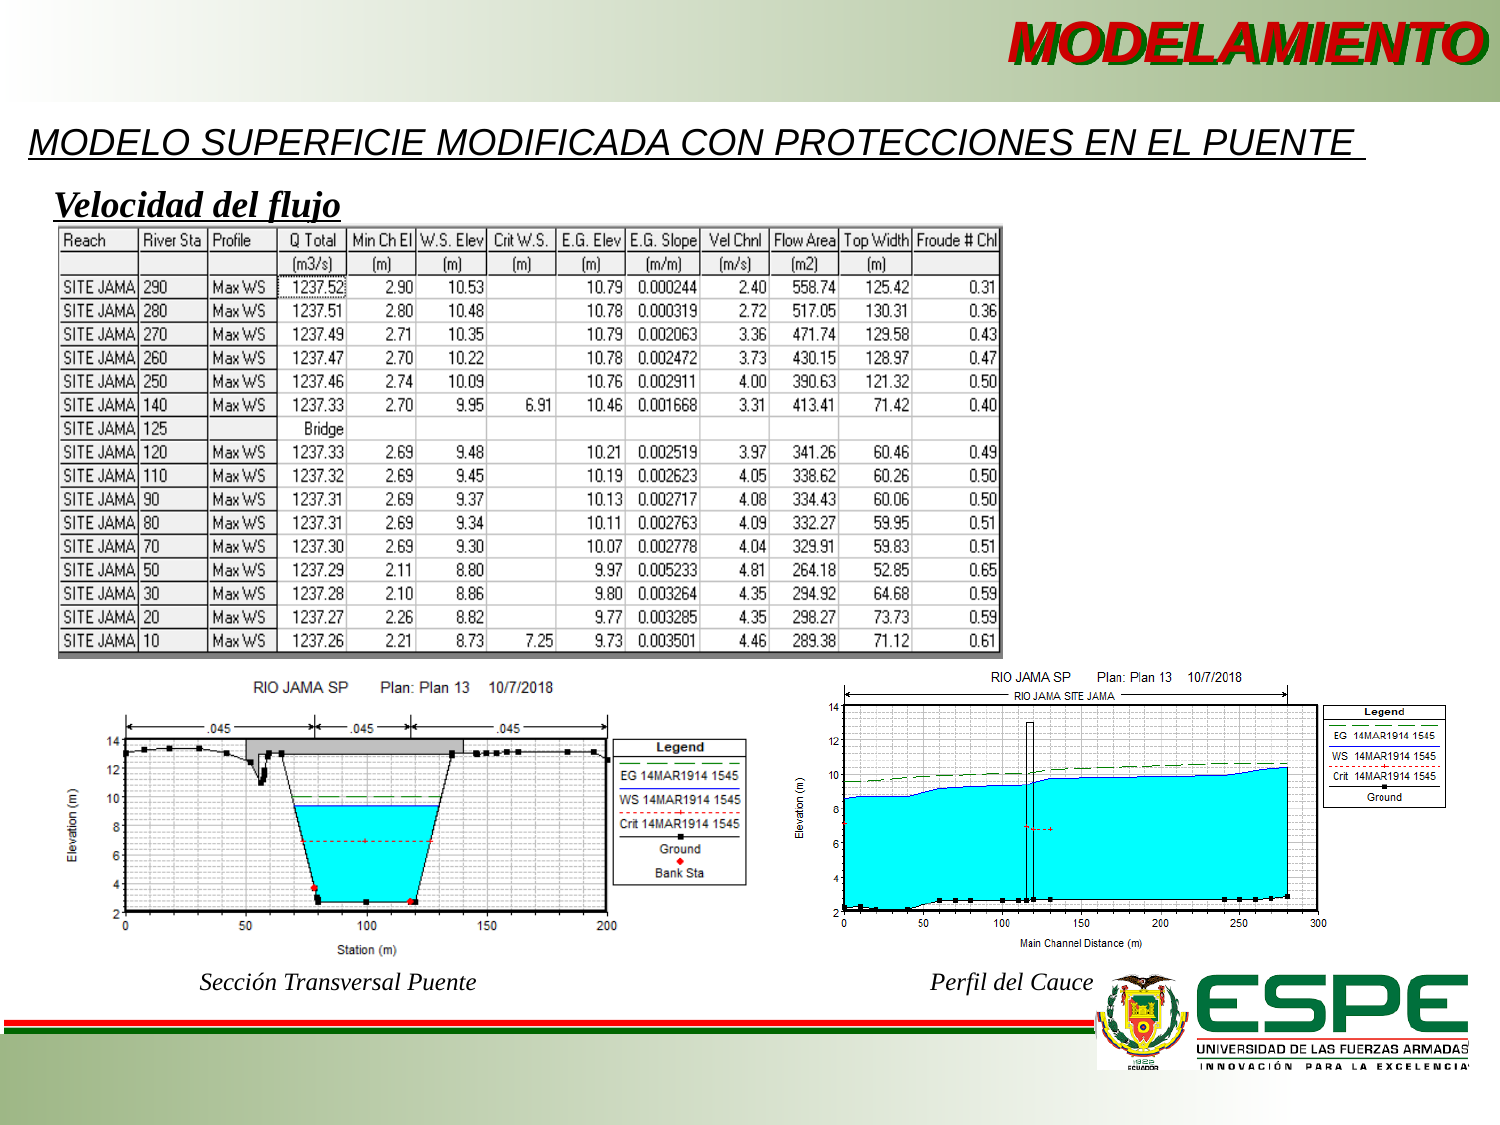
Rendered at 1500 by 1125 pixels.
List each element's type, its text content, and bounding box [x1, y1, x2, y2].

text_box Sección Transversal Puente [184, 968, 492, 1003]
picture [58, 677, 750, 960]
picture [1057, 964, 1500, 1093]
text_box Perfil del Cauce [915, 958, 1459, 1003]
text_box MODELO SUPERFICIE MODIFICADA CON PROTECCIONES EN EL PUENTE [13, 110, 1487, 171]
title MODELAMIENTO [5, 0, 1500, 111]
picture [58, 223, 1004, 659]
text_box Velocidad del flujo [38, 150, 638, 233]
picture [788, 666, 1447, 951]
